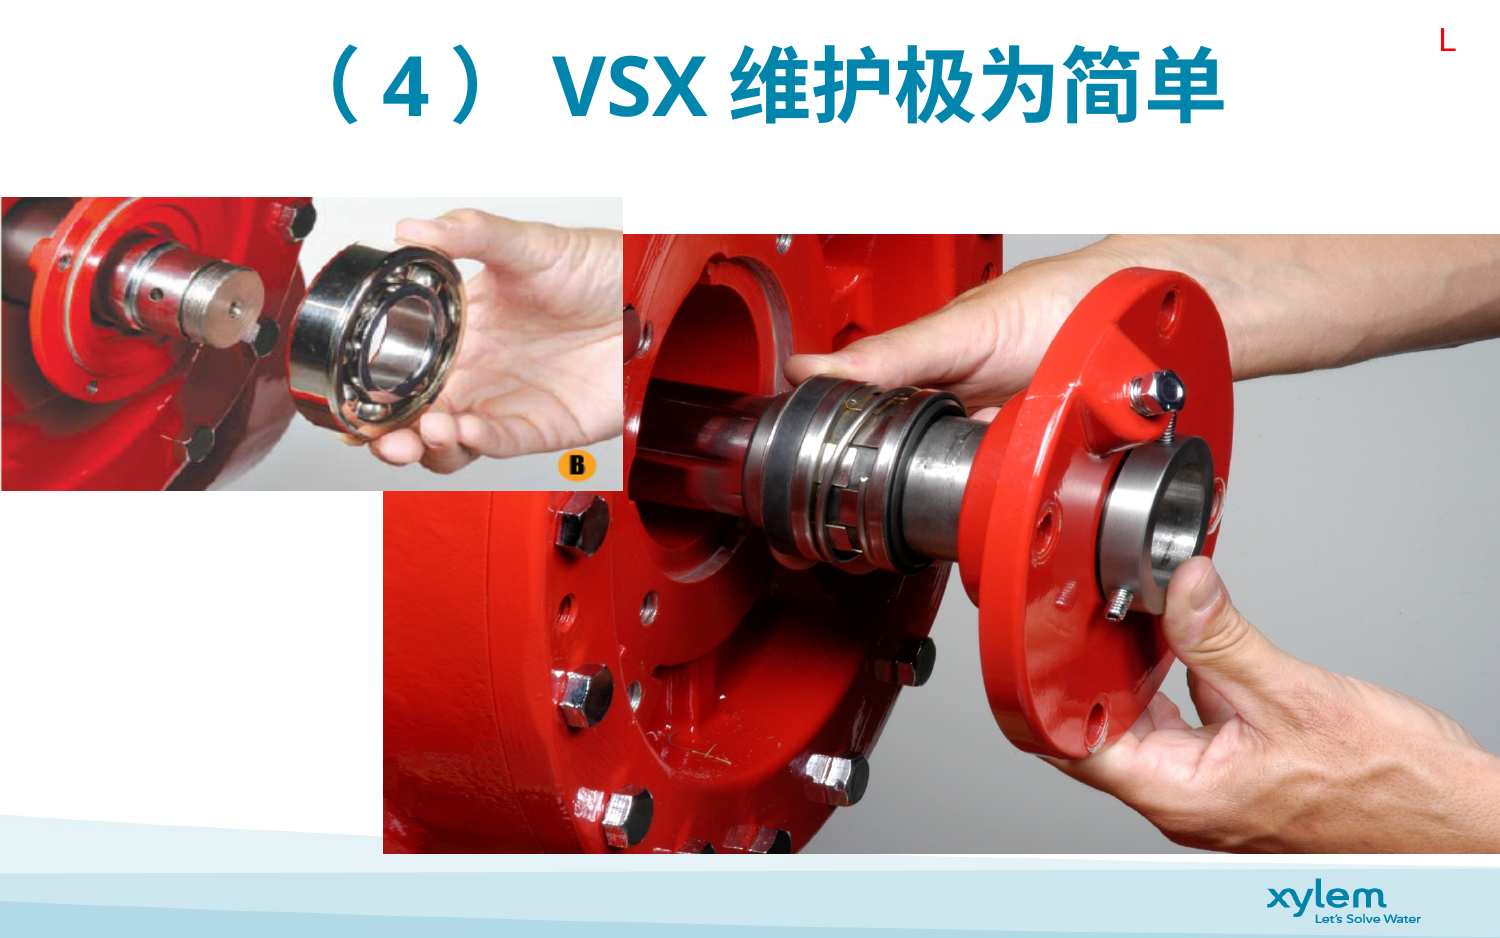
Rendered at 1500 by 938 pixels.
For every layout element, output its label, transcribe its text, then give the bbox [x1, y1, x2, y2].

text_box L [1423, 10, 1472, 66]
picture [0, 197, 1500, 938]
title （4）VSX维护极为简单 [78, 25, 1429, 135]
